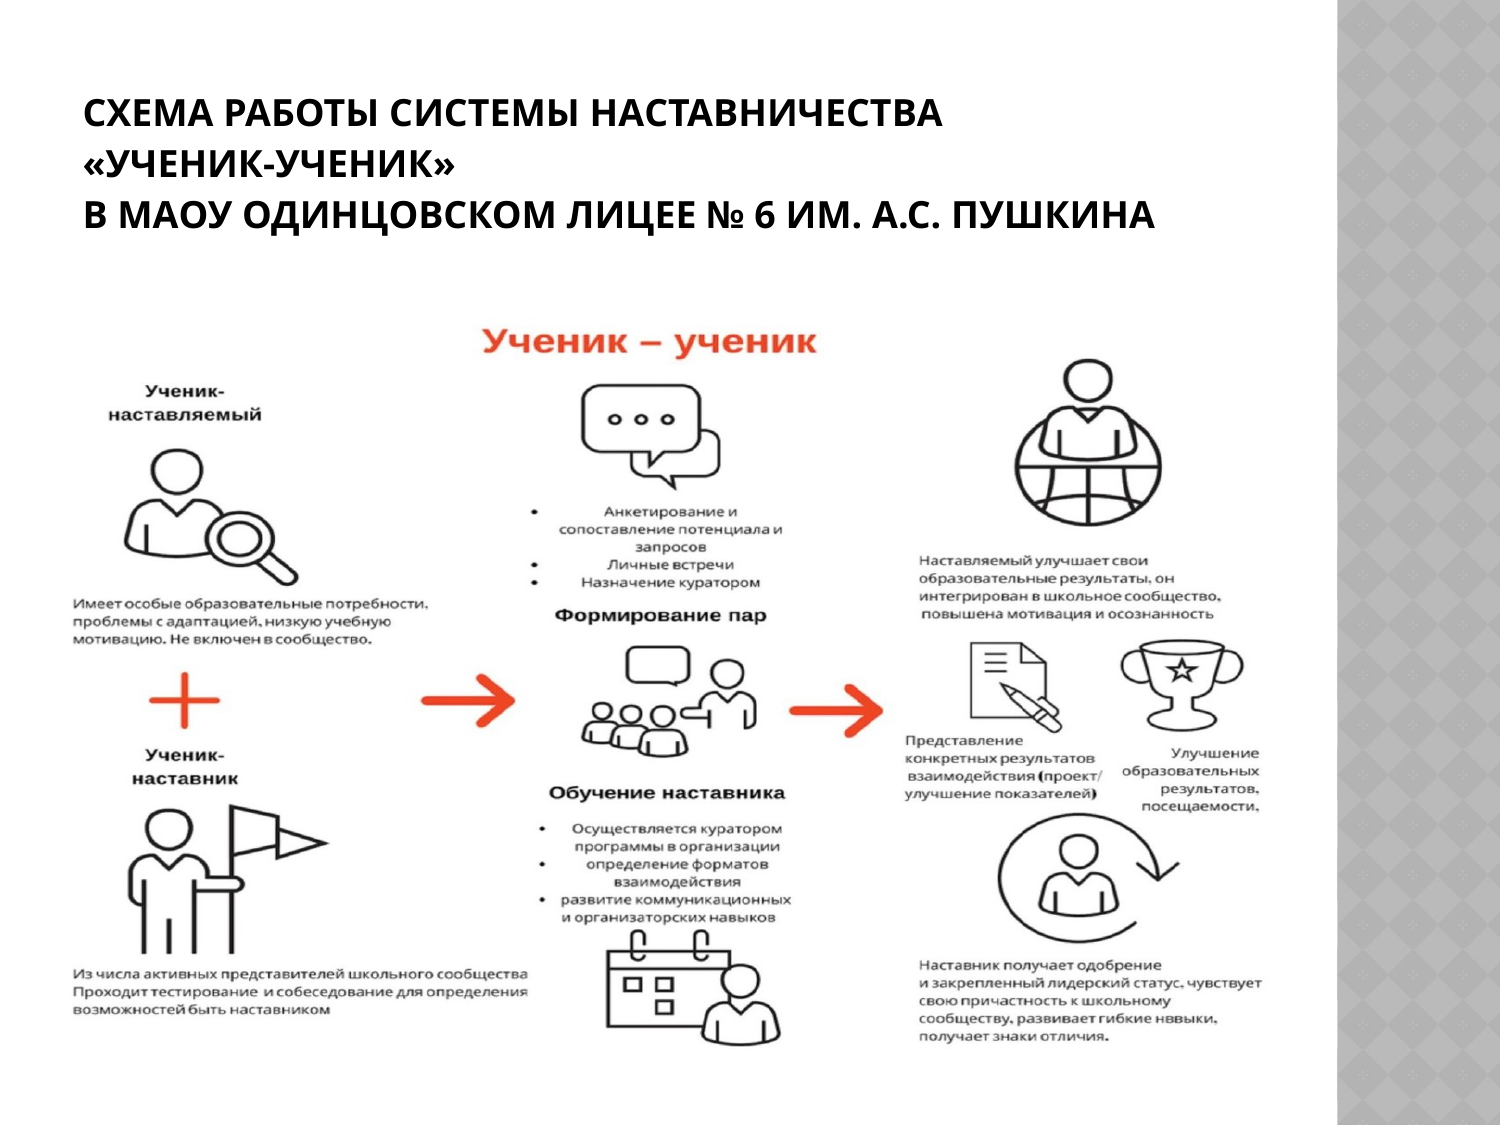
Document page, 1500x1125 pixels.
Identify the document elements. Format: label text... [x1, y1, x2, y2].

picture [34, 257, 1302, 1067]
title Схема работы системы наставничества «ученик-ученик» в МАОУ Одинцовском лицее № 6 им. А.С. Пушкина [75, 52, 1263, 240]
